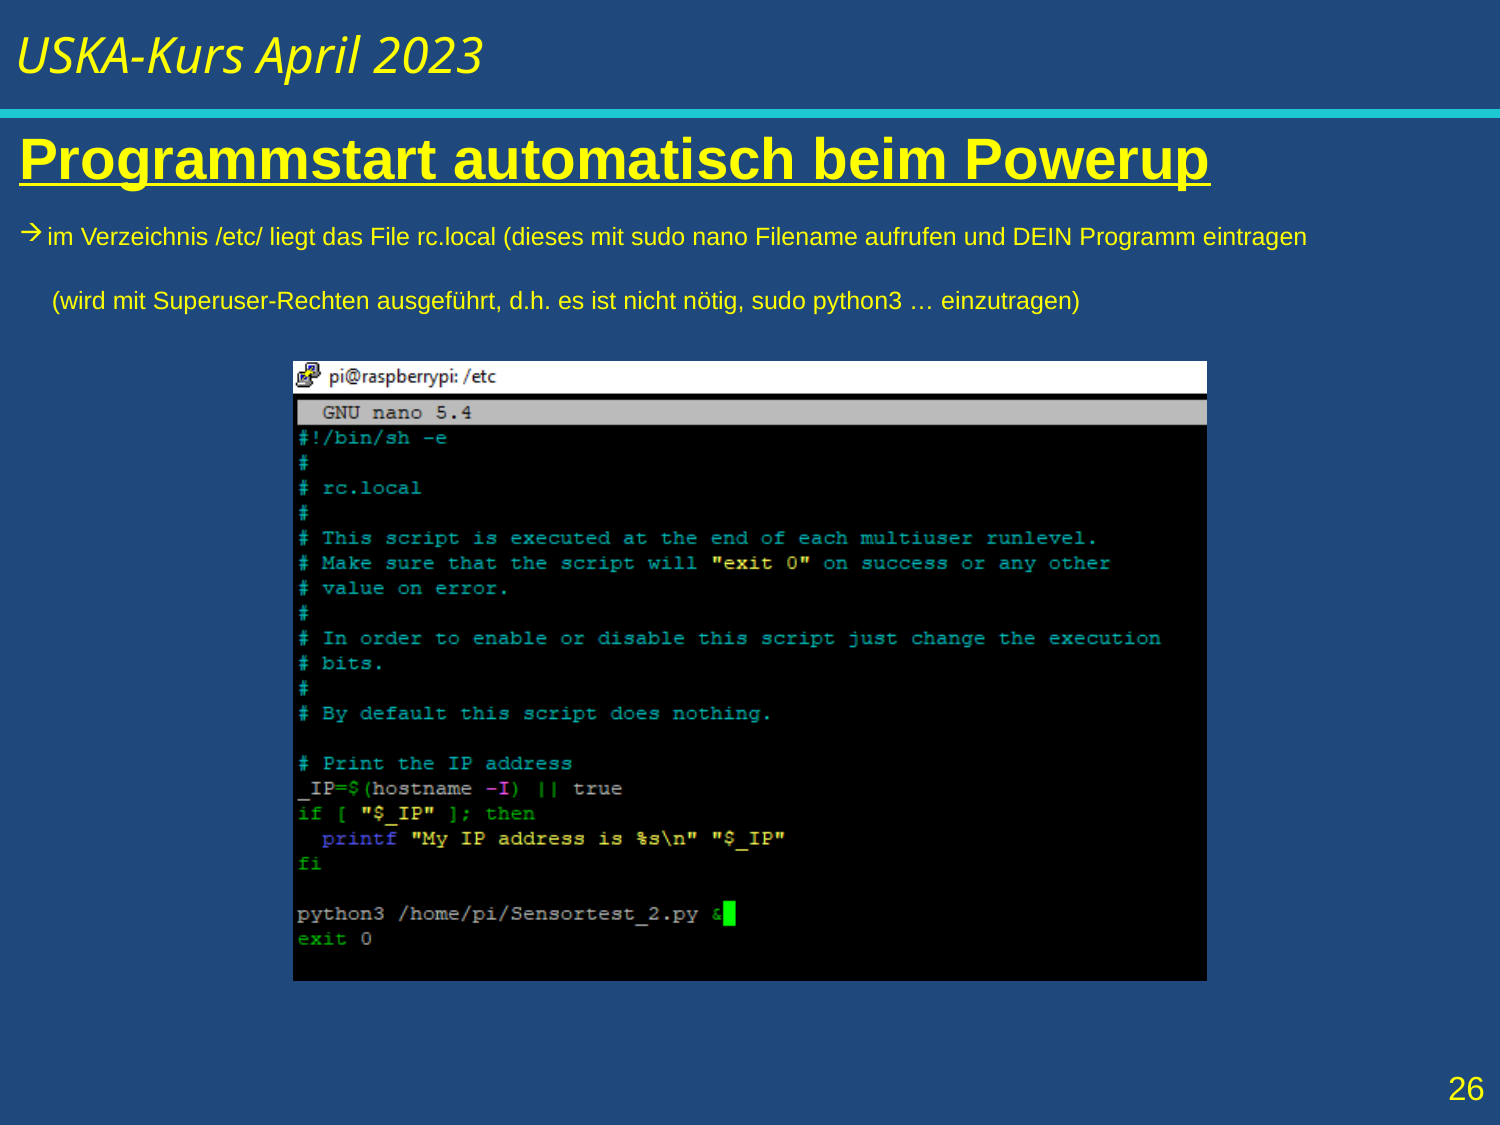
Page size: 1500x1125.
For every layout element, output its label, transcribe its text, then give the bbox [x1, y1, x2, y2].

slide_number 26 [1149, 1059, 1500, 1120]
text_box Programmstart automatisch beim Powerup im Verzeichnis /etc/ liegt das File rc.local (dieses mit sudo nano Filename aufrufen und DEIN Programm eintragen (wird mit Superuser-Rechten ausgeführt, d.h. es ist nicht nötig, sudo python3 … einzutragen) [4, 113, 1326, 329]
picture [293, 361, 1207, 981]
